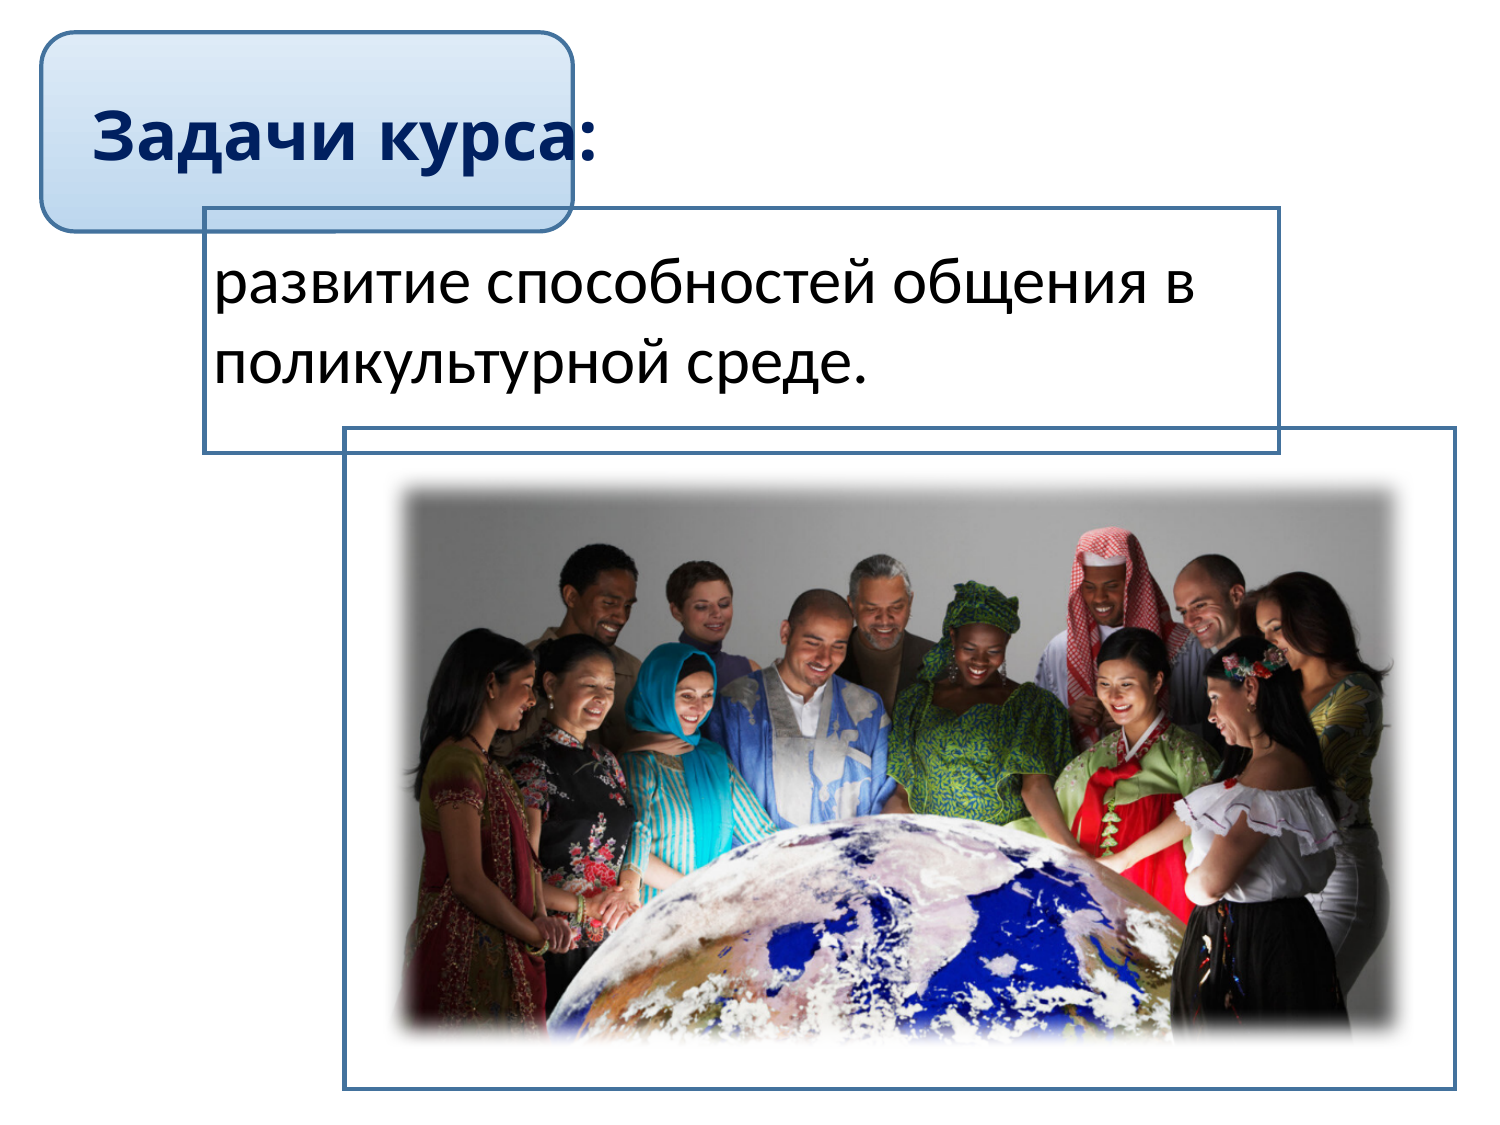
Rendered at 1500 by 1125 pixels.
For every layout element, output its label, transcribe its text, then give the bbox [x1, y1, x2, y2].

title Задачи курса: [76, 0, 1397, 278]
picture [383, 468, 1416, 1049]
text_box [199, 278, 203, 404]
text_box [344, 427, 1456, 1090]
text_box [203, 207, 1280, 454]
text_box [40, 31, 76, 233]
